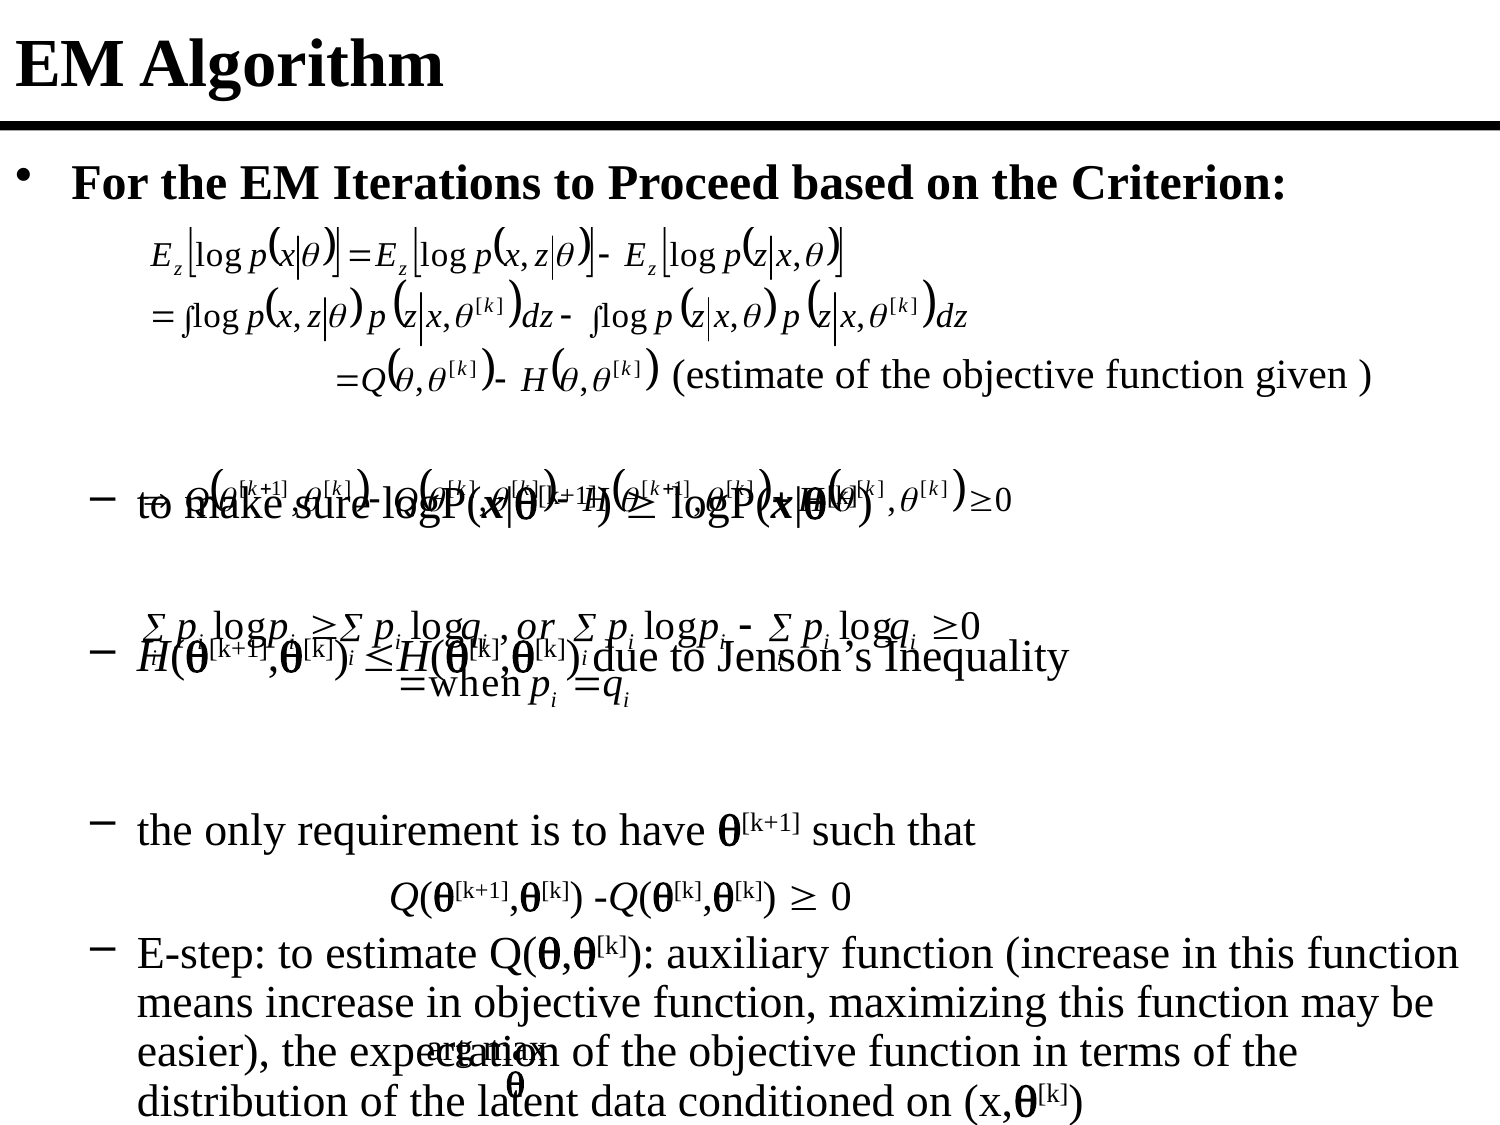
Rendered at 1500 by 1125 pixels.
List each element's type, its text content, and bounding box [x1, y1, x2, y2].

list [142, 227, 975, 408]
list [135, 597, 987, 717]
text_box arg max  [390, 1024, 583, 1112]
title EM Algorithm [0, 0, 1500, 119]
list For the EM Iterations to Proceed based on the Criterion: to make sure logP(x|[k+1])  logP(x|[k]) H([k+1],[k]) H([k],[k]) due to Jenson’s Inequality the only requirement is to have [k+1] such that Q([k+1],[k]) -Q([k],[k])  0 E-step: to estimate Q(,[k]): auxiliary function (increase in this function means increase in objective function, maximizing this function may be easier), the expectation of the objective function in terms of the distribution of the latent data conditioned on (x,[k]) M-step: [k+1] = Q(,[k]) [0, 148, 1500, 1125]
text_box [136, 469, 1020, 530]
